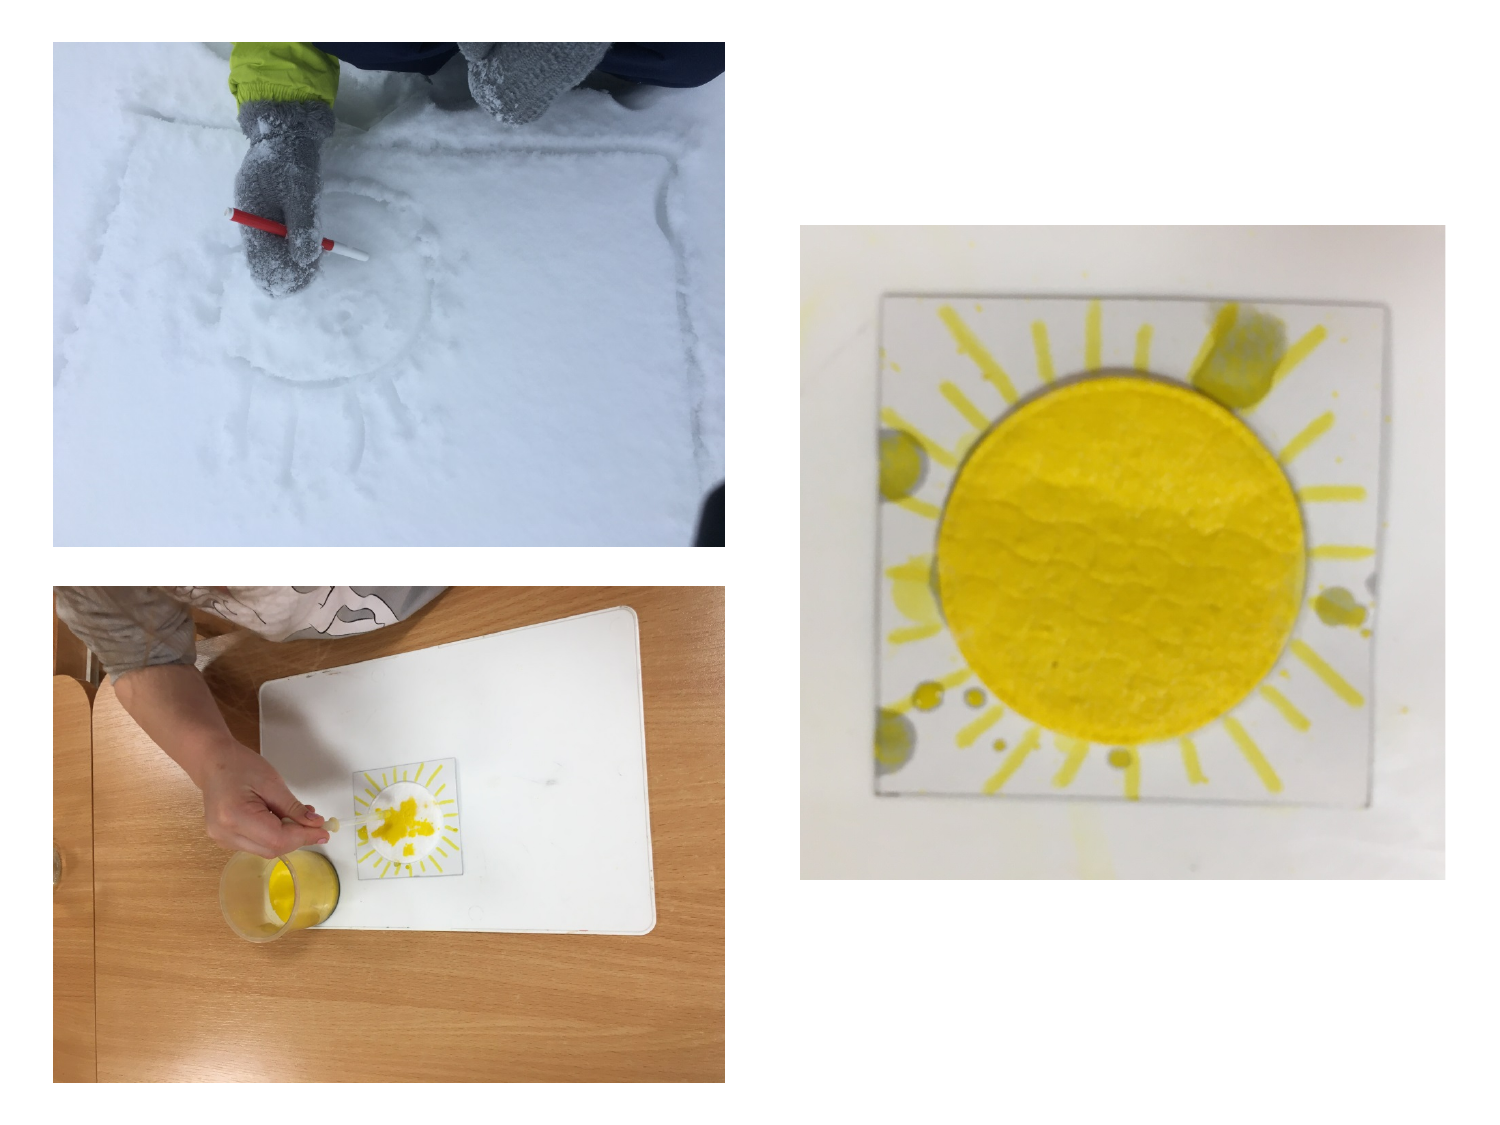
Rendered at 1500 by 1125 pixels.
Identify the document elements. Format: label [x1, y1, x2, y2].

list [799, 224, 1446, 880]
list [52, 585, 725, 1084]
picture [52, 42, 725, 547]
